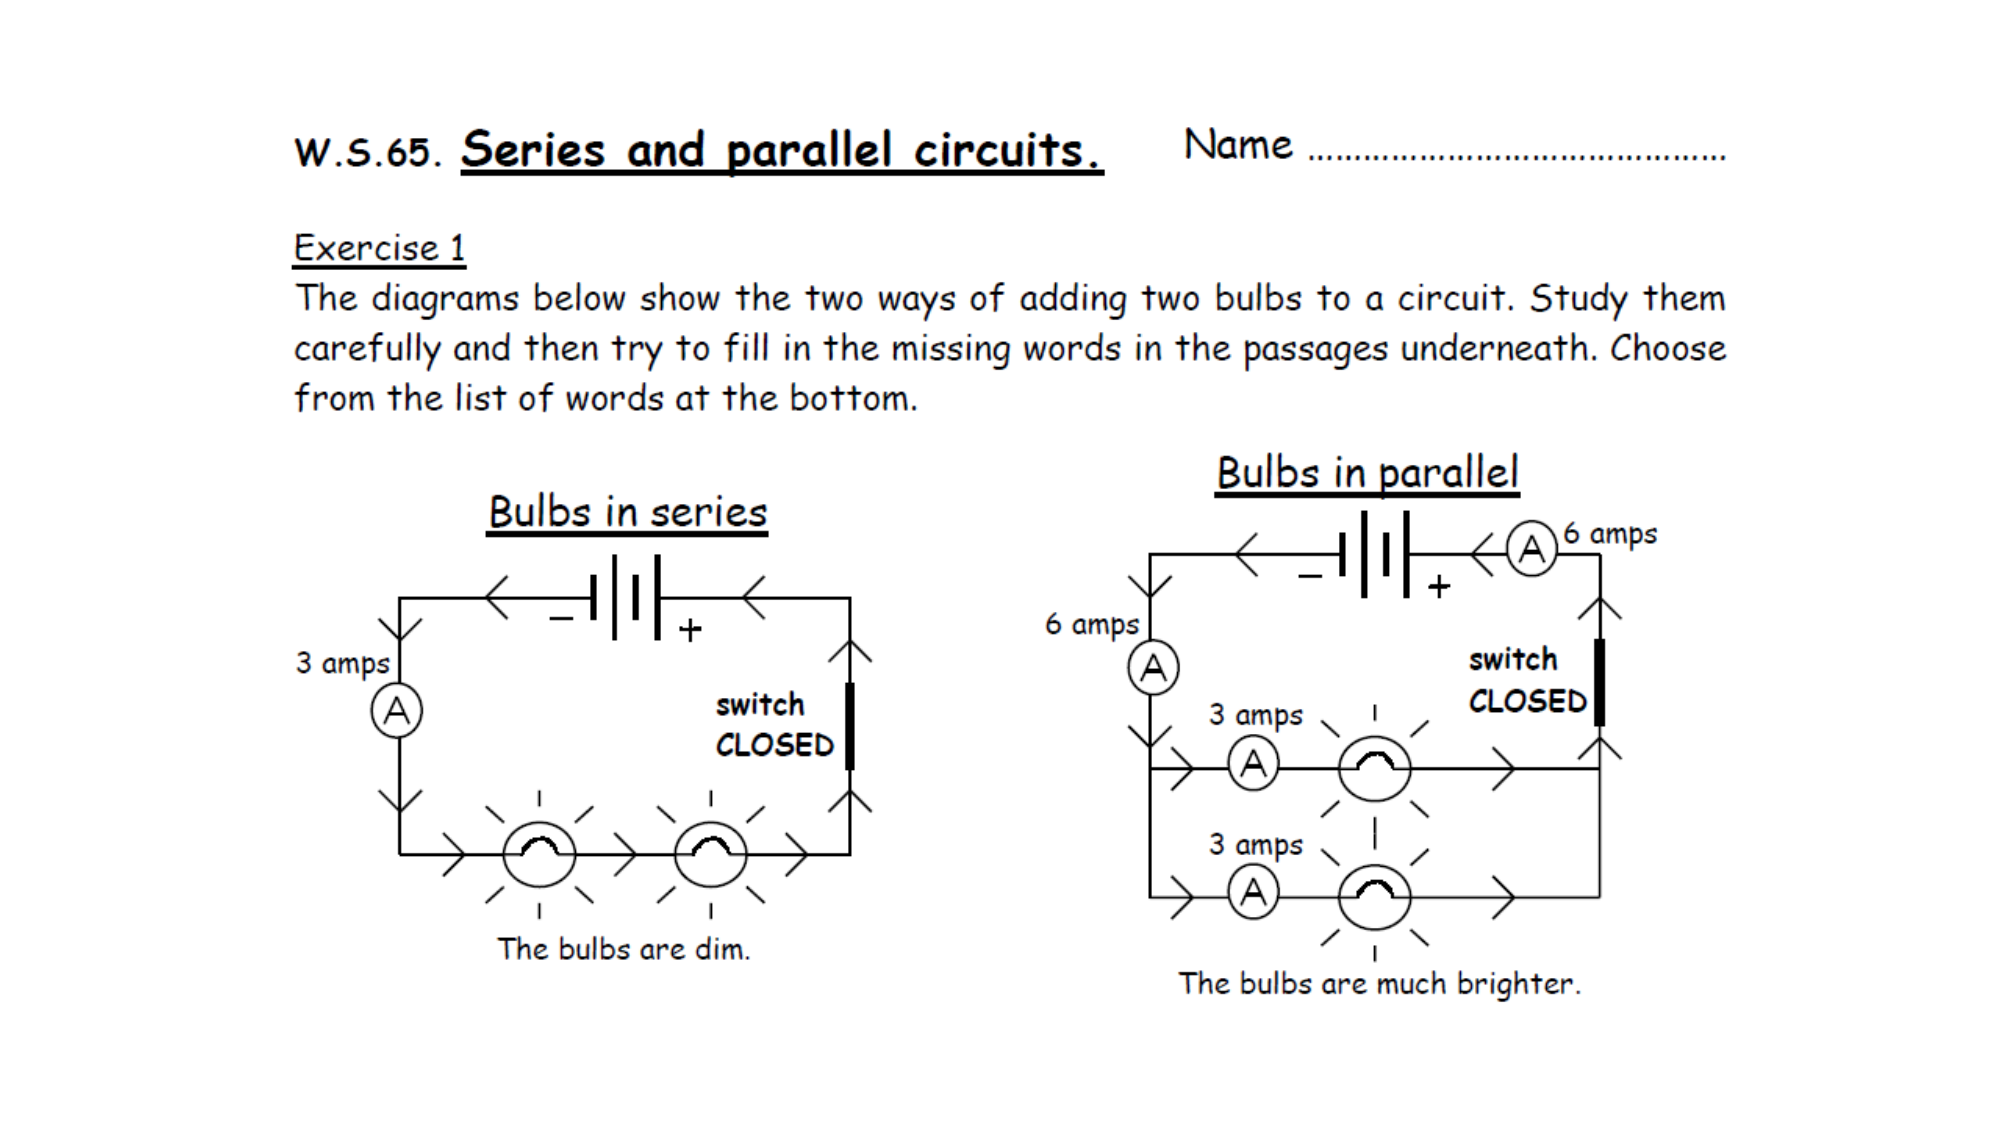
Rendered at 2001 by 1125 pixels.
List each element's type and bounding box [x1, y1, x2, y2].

picture [267, 112, 1733, 1013]
